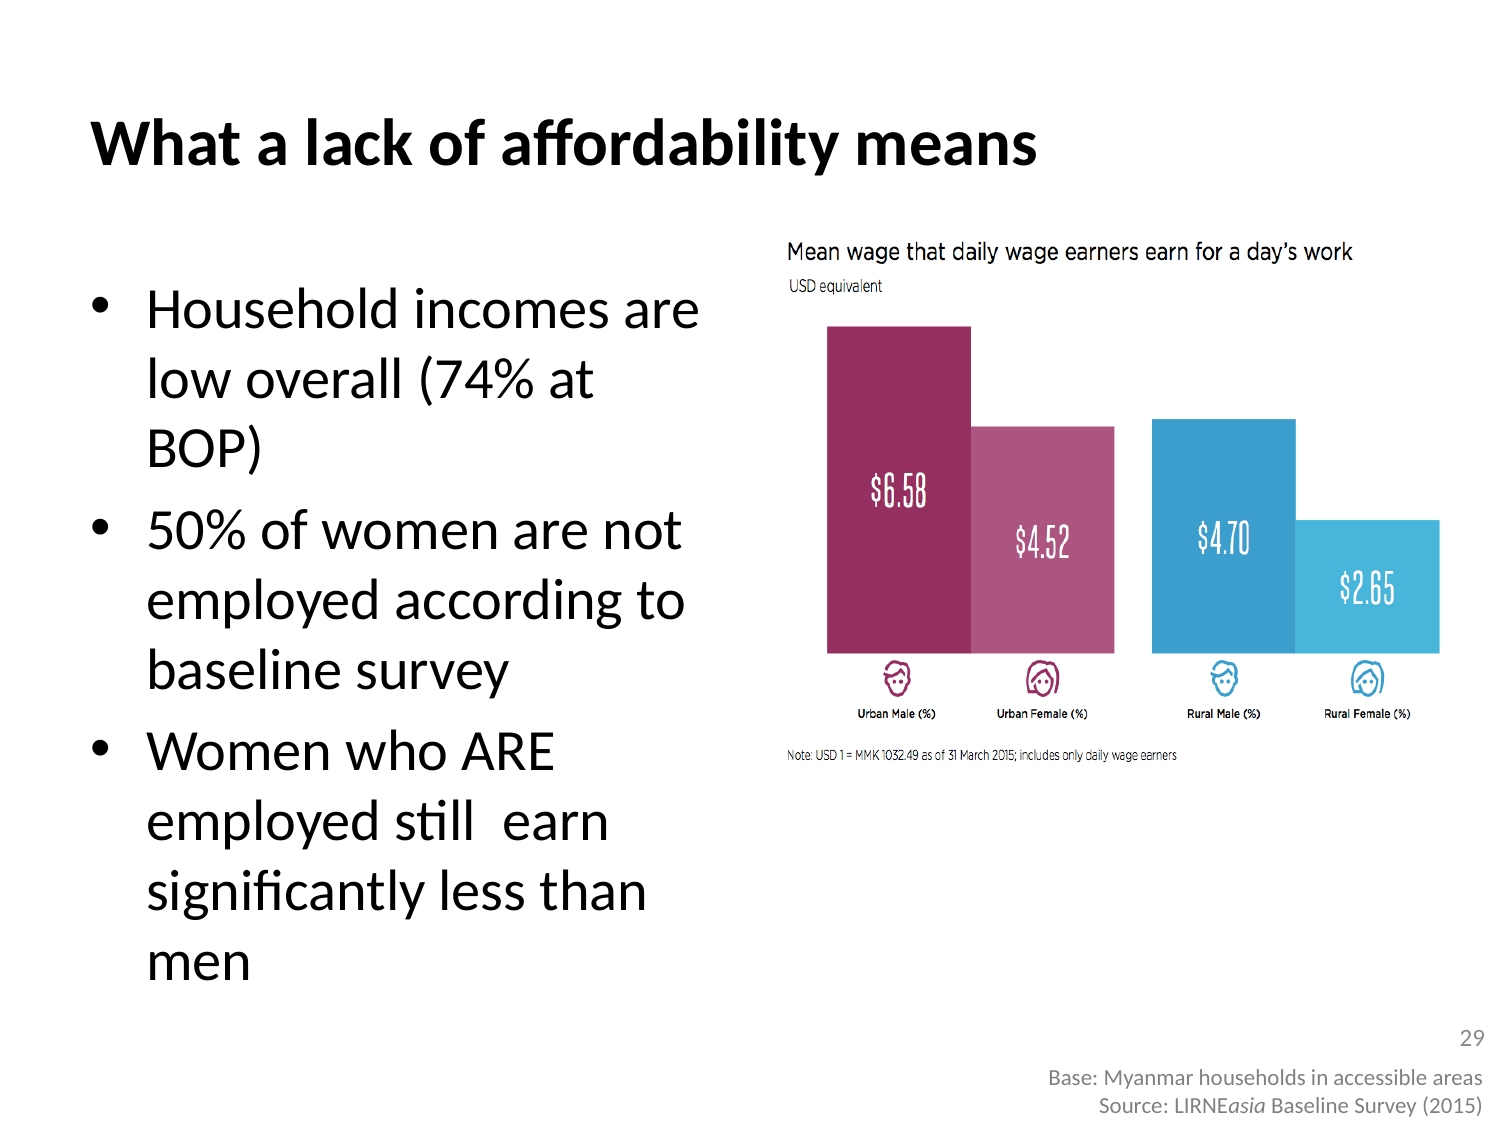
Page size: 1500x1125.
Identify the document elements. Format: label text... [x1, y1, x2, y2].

list Household incomes are low overall (74% at BOP) 50% of women are not employed according to baseline survey Women who ARE employed still earn significantly less than men [75, 262, 739, 1090]
text_box Base: Myanmar households in accessible areas Source: LIRNEasia Baseline Survey (2015) [1033, 1055, 1499, 1125]
chart [779, 232, 1482, 777]
title What a lack of affordability means [75, 45, 1425, 233]
slide_number 29 [1425, 1006, 1500, 1067]
